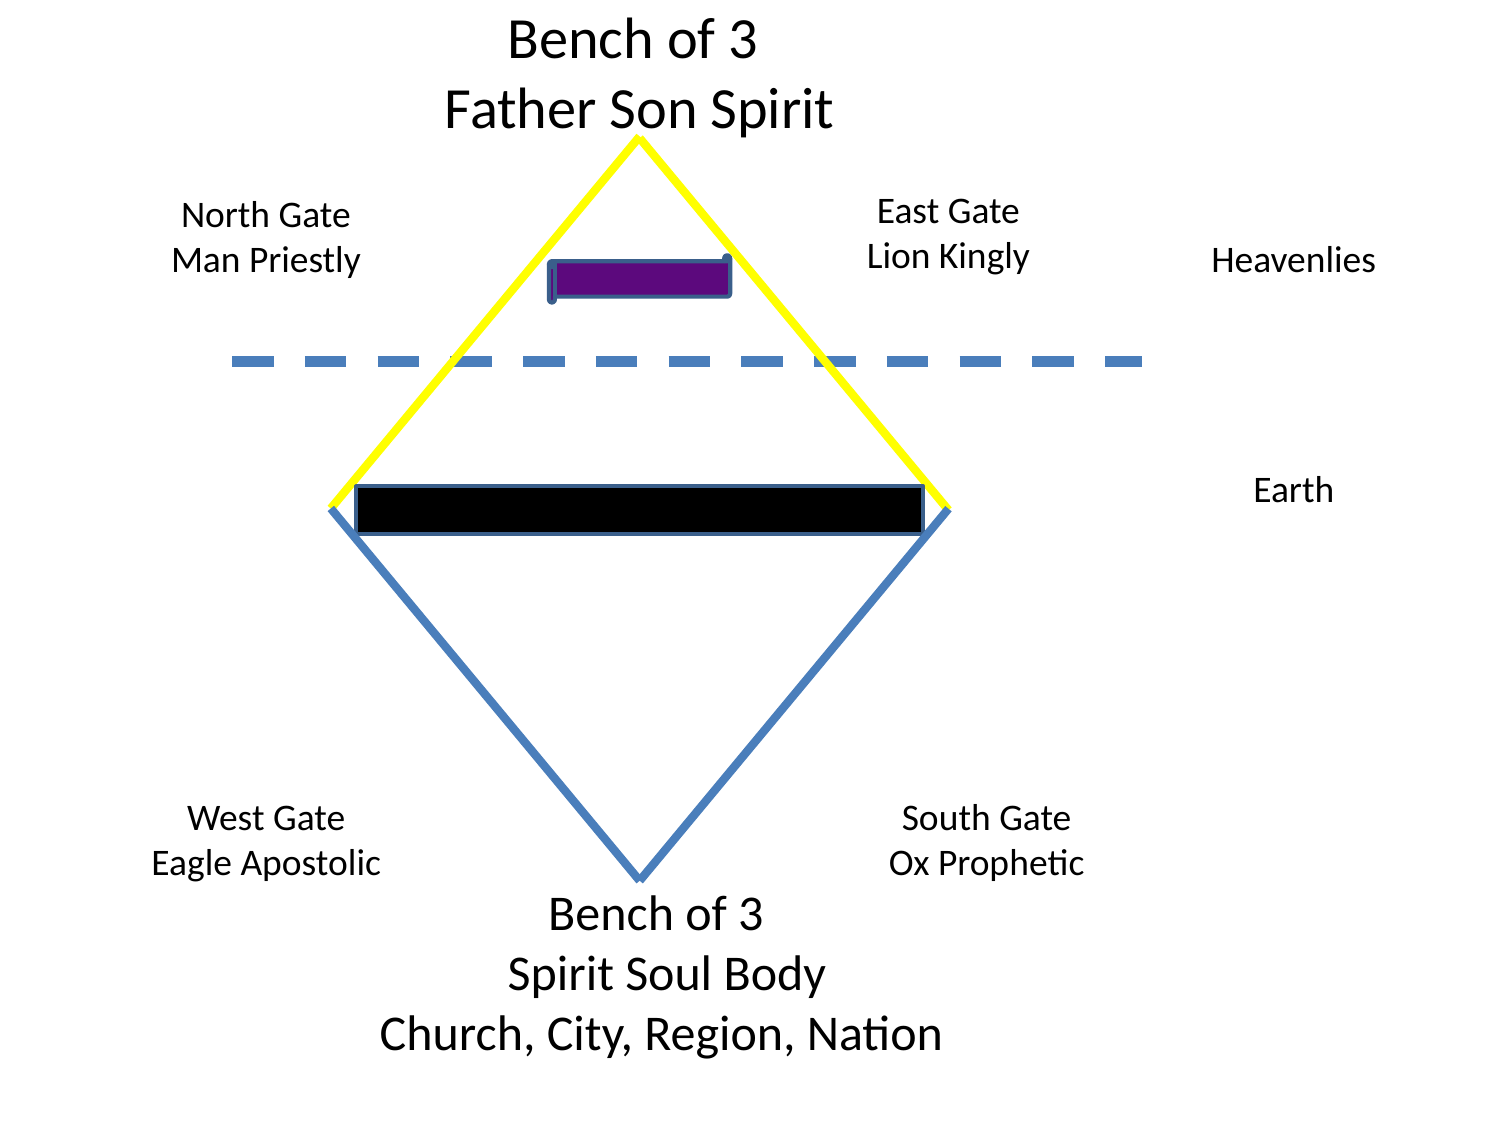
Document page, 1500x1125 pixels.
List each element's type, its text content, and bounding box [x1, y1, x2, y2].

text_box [330, 136, 638, 507]
text_box North Gate Man Priestly [135, 190, 325, 281]
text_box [639, 137, 949, 508]
text_box Bench of 3 Father Son Spirit [509, 0, 770, 92]
text_box West Gate Eagle Apostolic [135, 792, 325, 884]
text_box Heavenlies [1163, 235, 1425, 327]
text_box East Gate Lion Kingly [953, 186, 1079, 278]
text_box South Gate Ox Prophetic [953, 792, 1117, 884]
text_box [330, 508, 949, 1083]
text_box Earth [1163, 464, 1425, 556]
